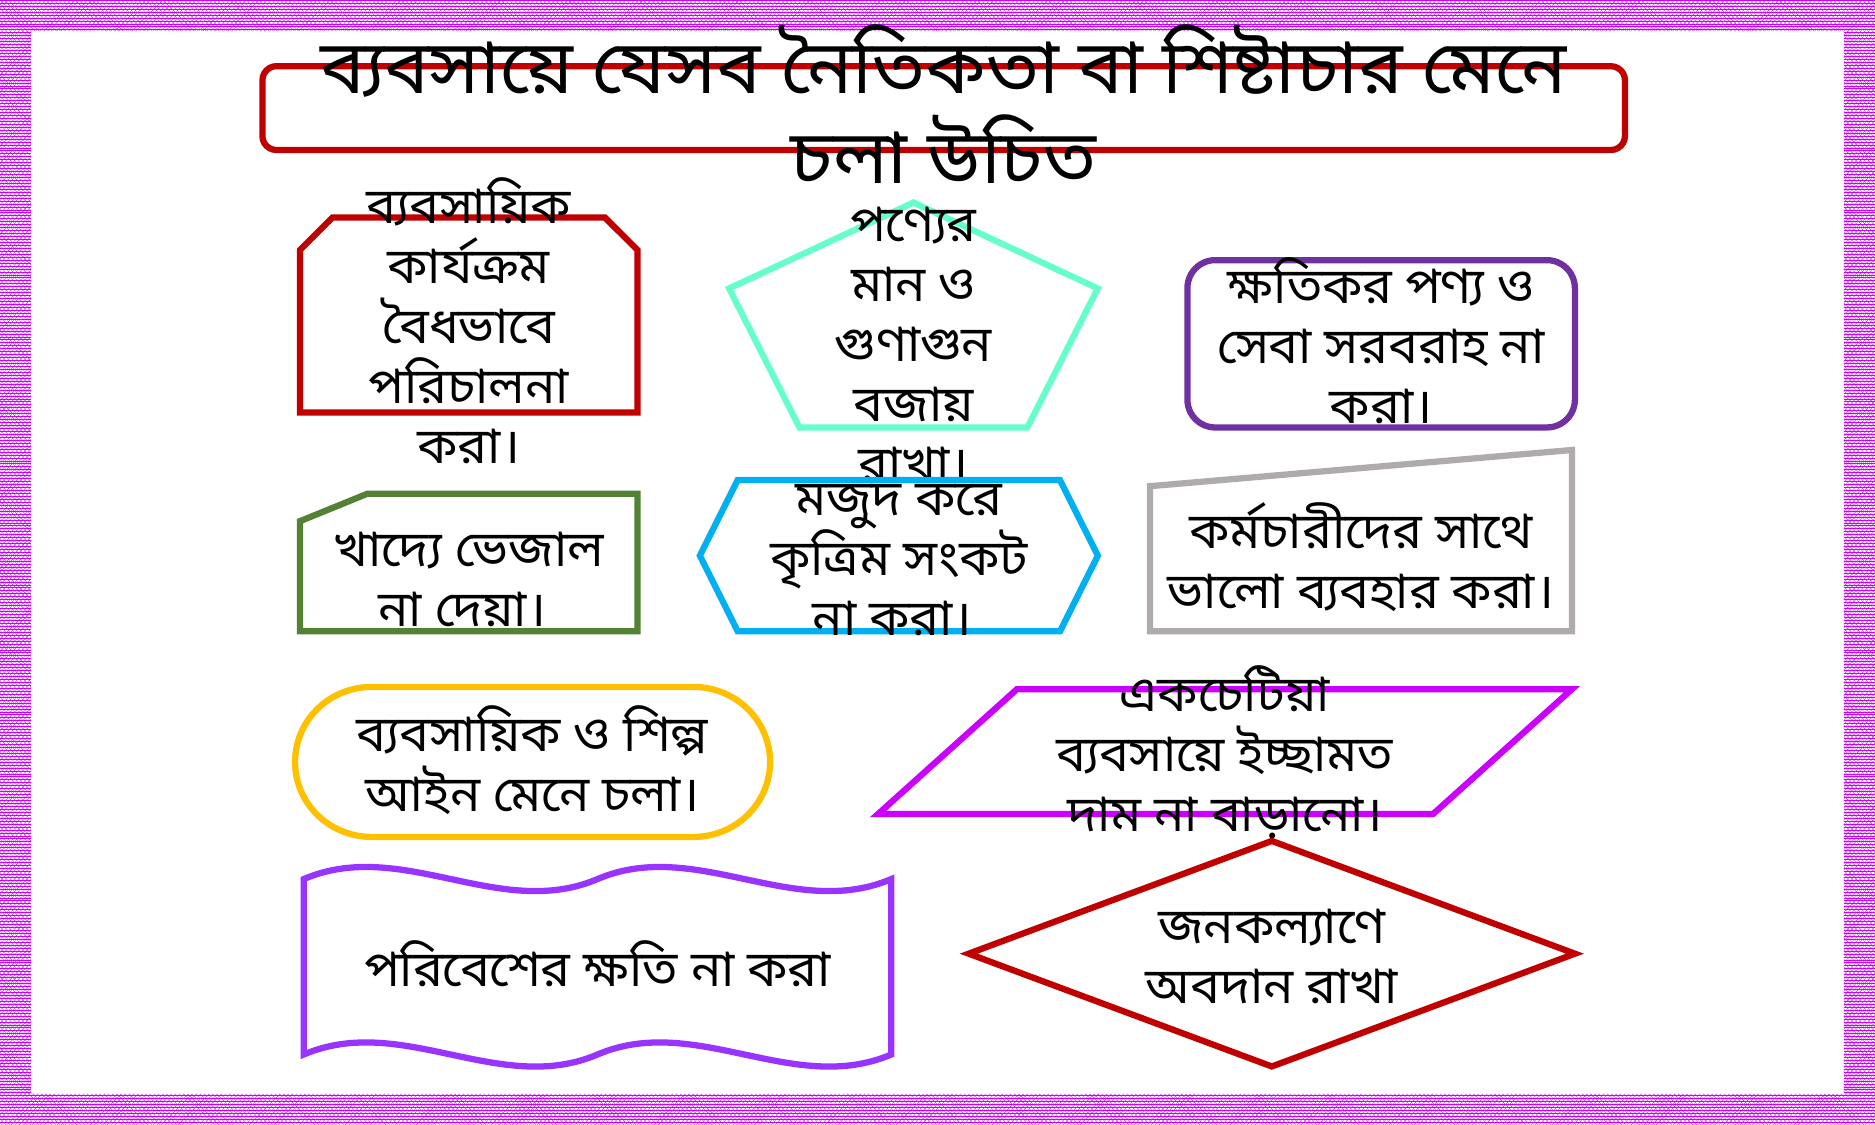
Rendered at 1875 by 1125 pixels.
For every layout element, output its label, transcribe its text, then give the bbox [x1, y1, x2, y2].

text_box ব্যবসায়িক ও শিল্প আইন মেনে চলা। [294, 685, 772, 838]
text_box মজুদ করে কৃত্রিম সংকট না করা। [698, 479, 1099, 633]
text_box পরিবেশের ক্ষতি না করা [302, 865, 893, 1068]
text_box ক্ষতিকর পণ্য ও সেবা সরবরাহ না করা। [1186, 259, 1576, 429]
text_box ব্যবসায়িক কার্যক্রম বৈধভাবে পরিচালনা করা। [298, 216, 639, 414]
text_box জনকল্যাণে অবদান রাখা [965, 839, 1578, 1068]
text_box কর্মচারীদের সাথে ভালো ব্যবহার করা। [1148, 448, 1573, 633]
text_box ব্যবসায়ে যেসব নৈতিকতা বা শিষ্টাচার মেনে চলা উচিত [261, 65, 1626, 152]
text_box খাদ্যে ভেজাল না দেয়া। [298, 492, 639, 633]
text_box পণ্যের মান ও গুণাগুন বজায় রাখা। [727, 201, 1100, 429]
text_box একচেটিয়া ব্যবসায়ে ইচ্ছামত দাম না বাড়ানো। [875, 688, 1575, 815]
